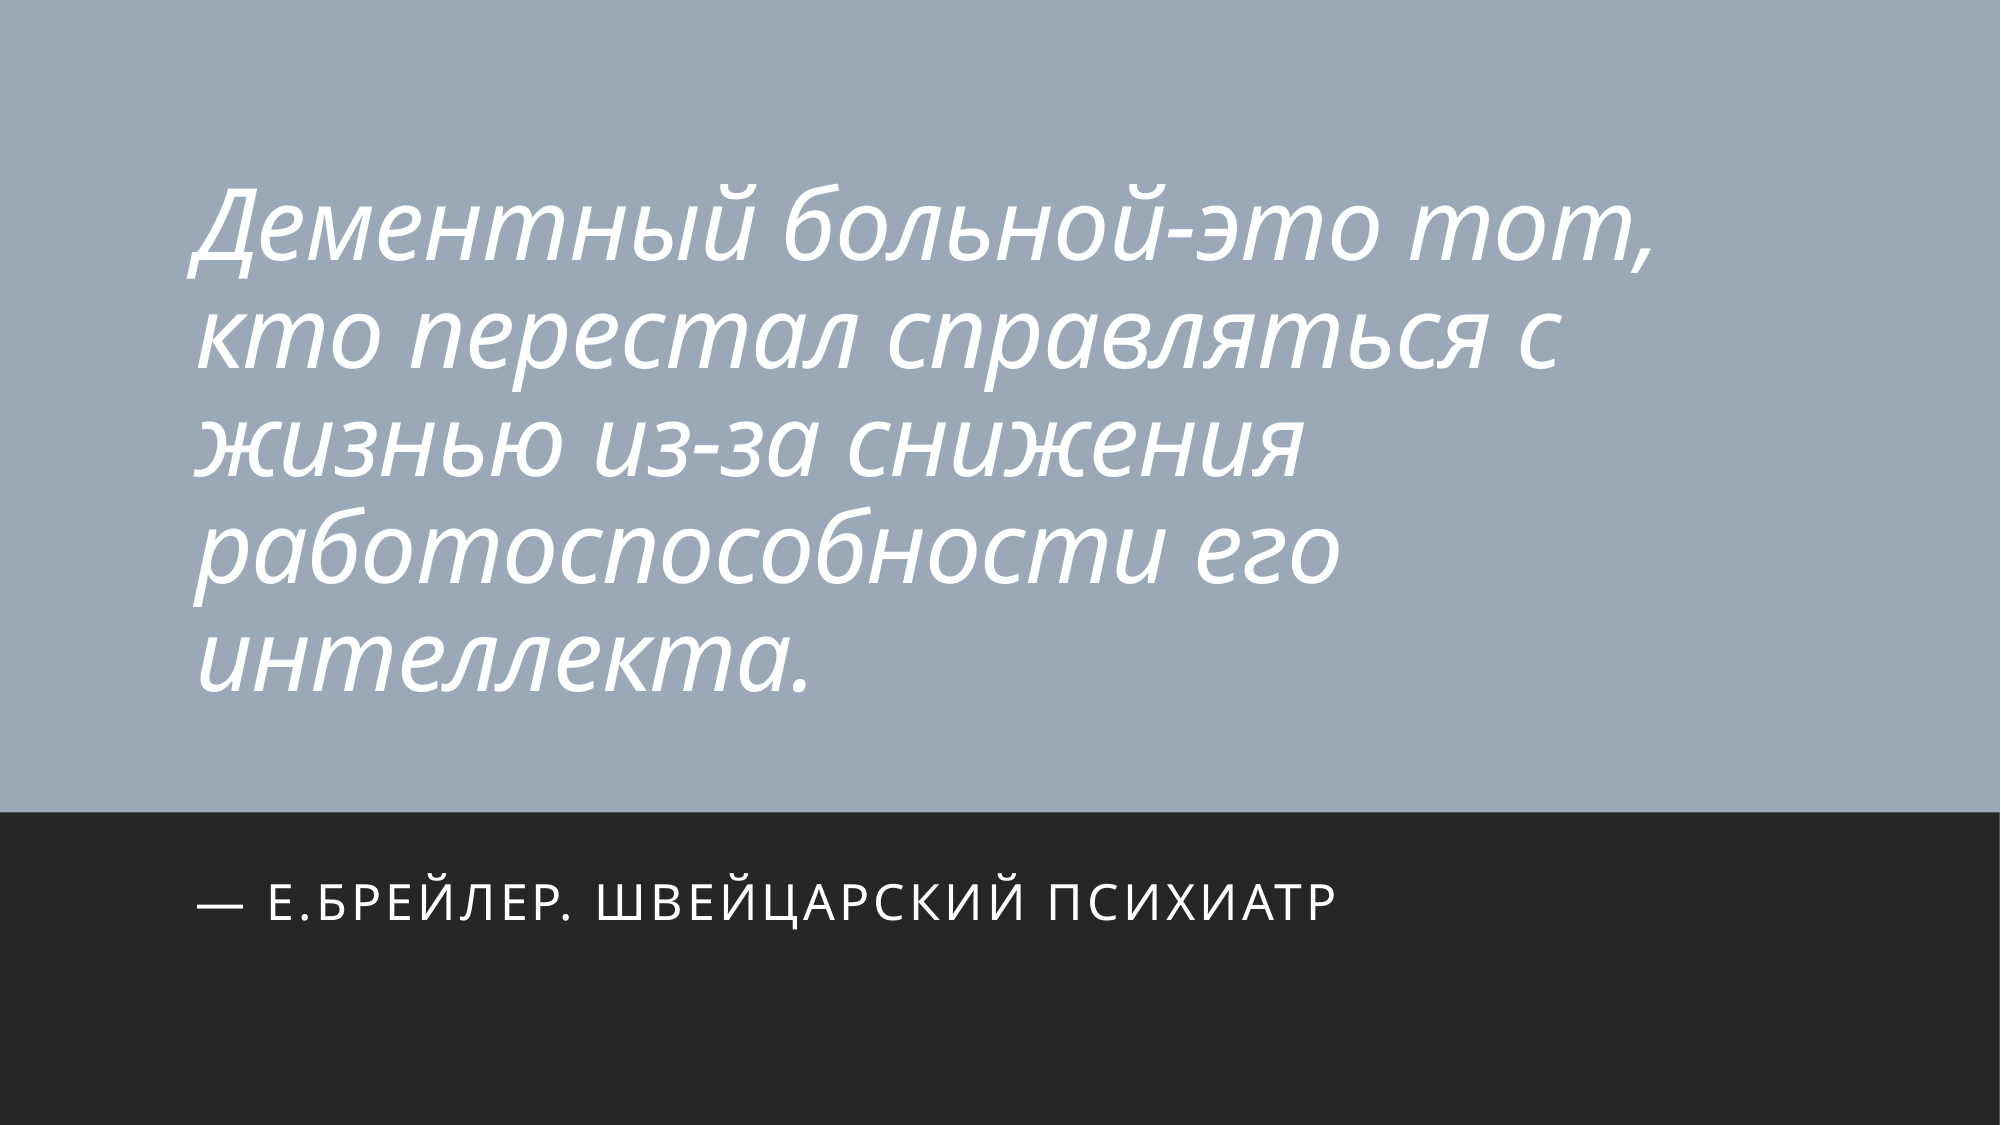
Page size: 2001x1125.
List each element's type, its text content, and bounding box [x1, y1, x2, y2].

title Дементный больной-это тот, кто перестал справляться с жизнью из-за снижения работоспособности его интеллекта. [180, 124, 1830, 763]
text_box [0, 0, 2000, 811]
subtitle — Е.Брейлер. Швейцарский психиатр [180, 857, 1831, 1045]
text_box [0, 811, 2000, 1125]
